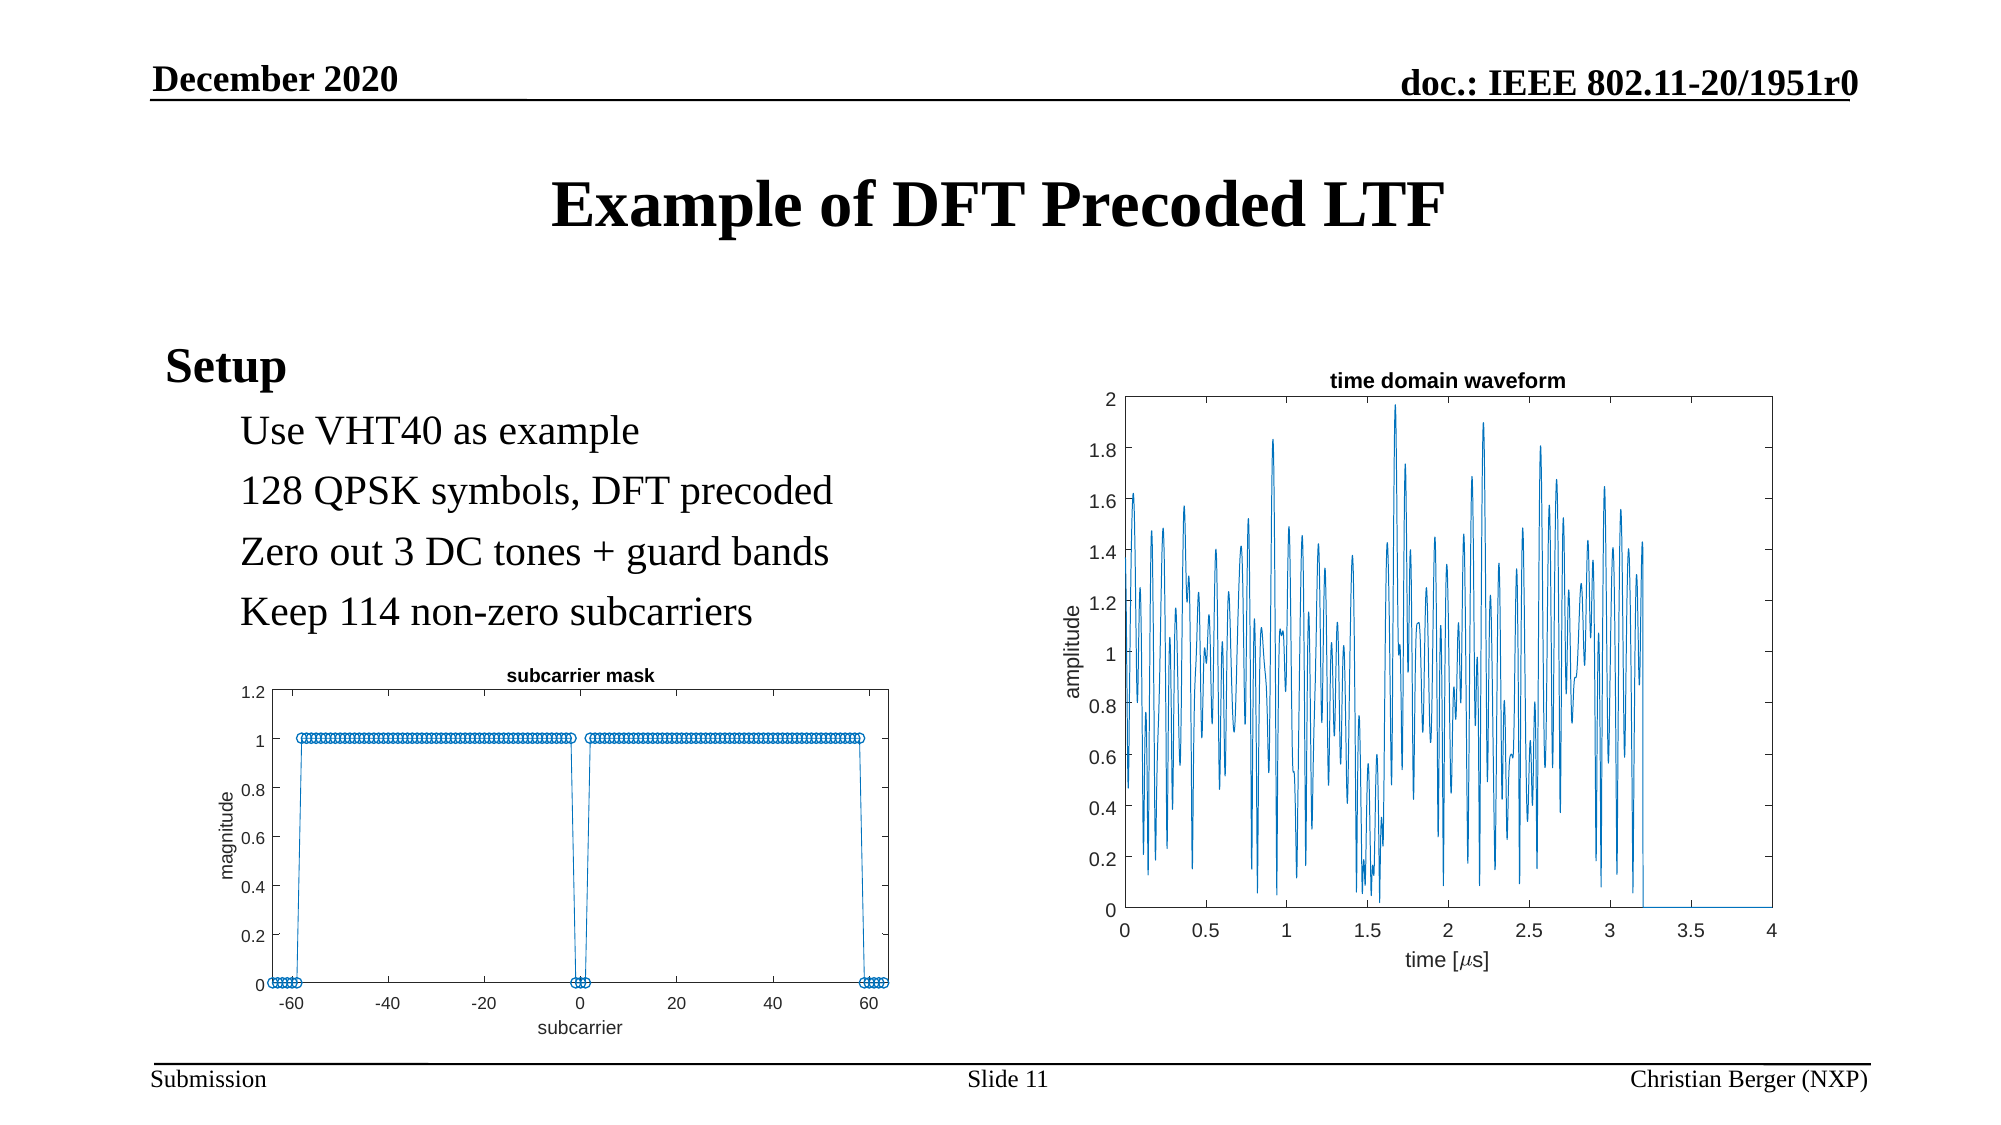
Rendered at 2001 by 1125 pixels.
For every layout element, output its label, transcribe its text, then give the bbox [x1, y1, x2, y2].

list Setup Use VHT40 as example 128 QPSK symbols, DFT precoded Zero out 3 DC tones + guard bands Keep 114 non-zero subcarriers [149, 324, 984, 1000]
title Example of DFT Precoded LTF [149, 112, 1850, 288]
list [1016, 349, 1850, 975]
picture [168, 660, 963, 1038]
footer Christian Berger (NXP) [1171, 1061, 1869, 1093]
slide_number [152, 54, 563, 100]
slide_number Slide 11 [950, 1061, 1067, 1123]
